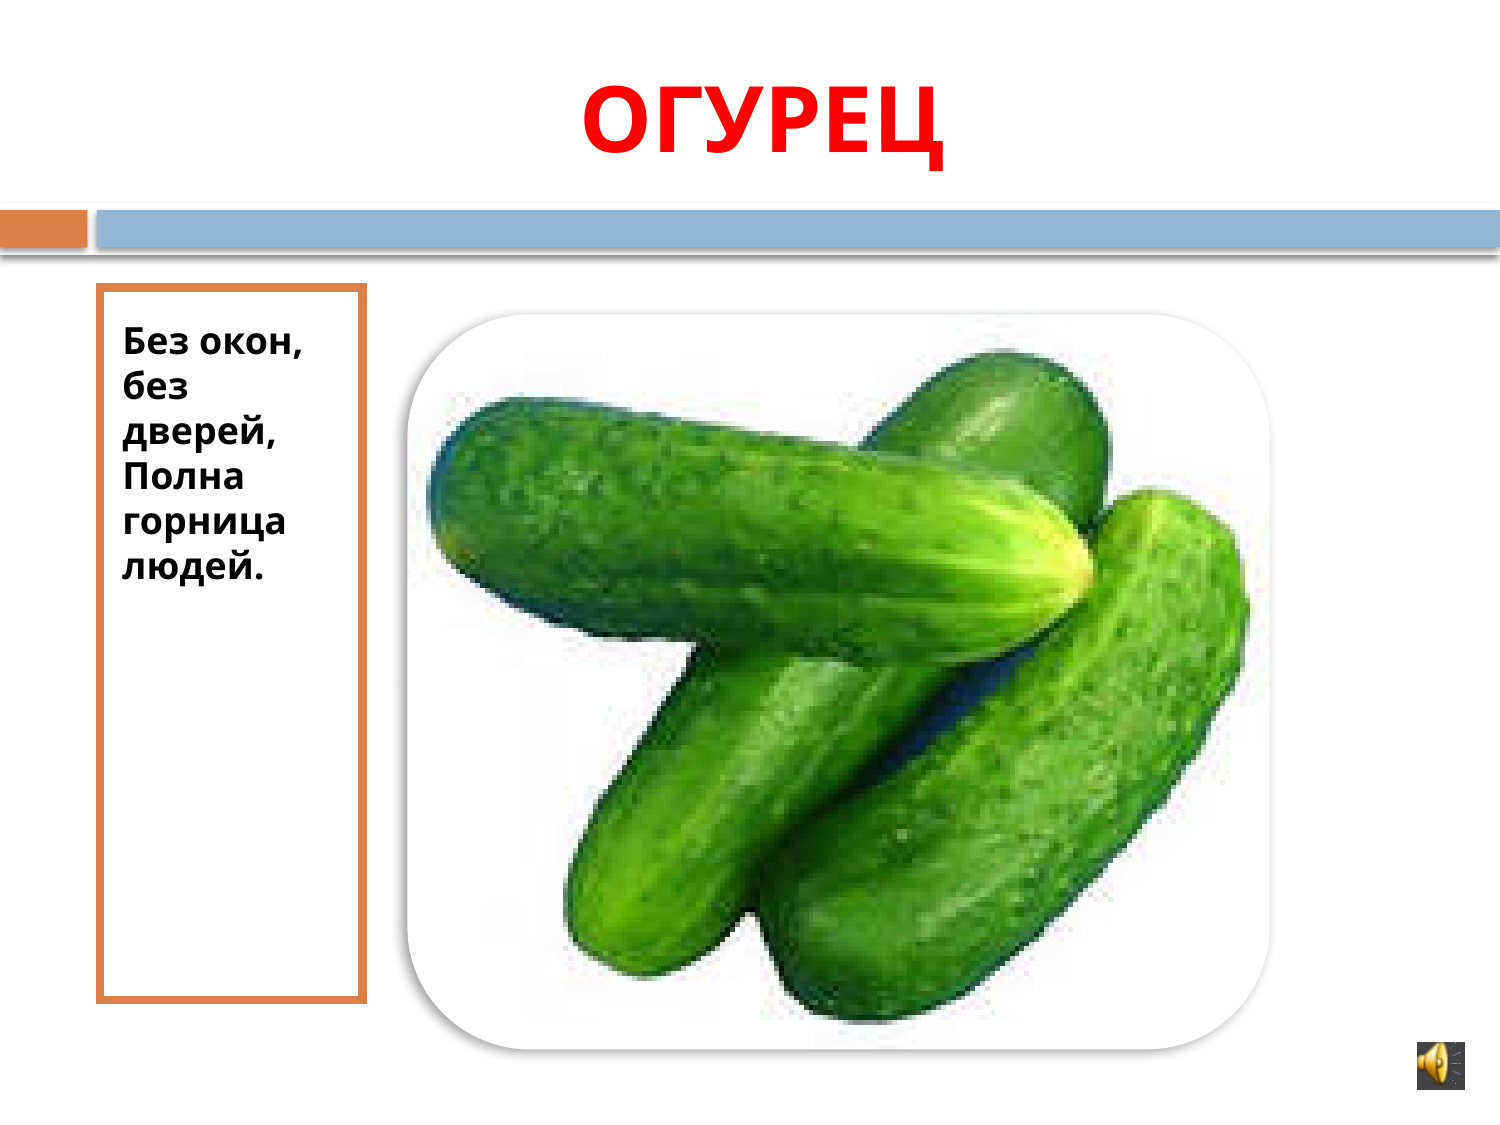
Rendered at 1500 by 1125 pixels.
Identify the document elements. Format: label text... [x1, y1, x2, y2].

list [407, 314, 1270, 1050]
title ОГУРЕЦ [99, 44, 1425, 188]
list Без окон, без дверей, Полна горница людей. [96, 283, 367, 1004]
picture [1415, 1040, 1467, 1092]
